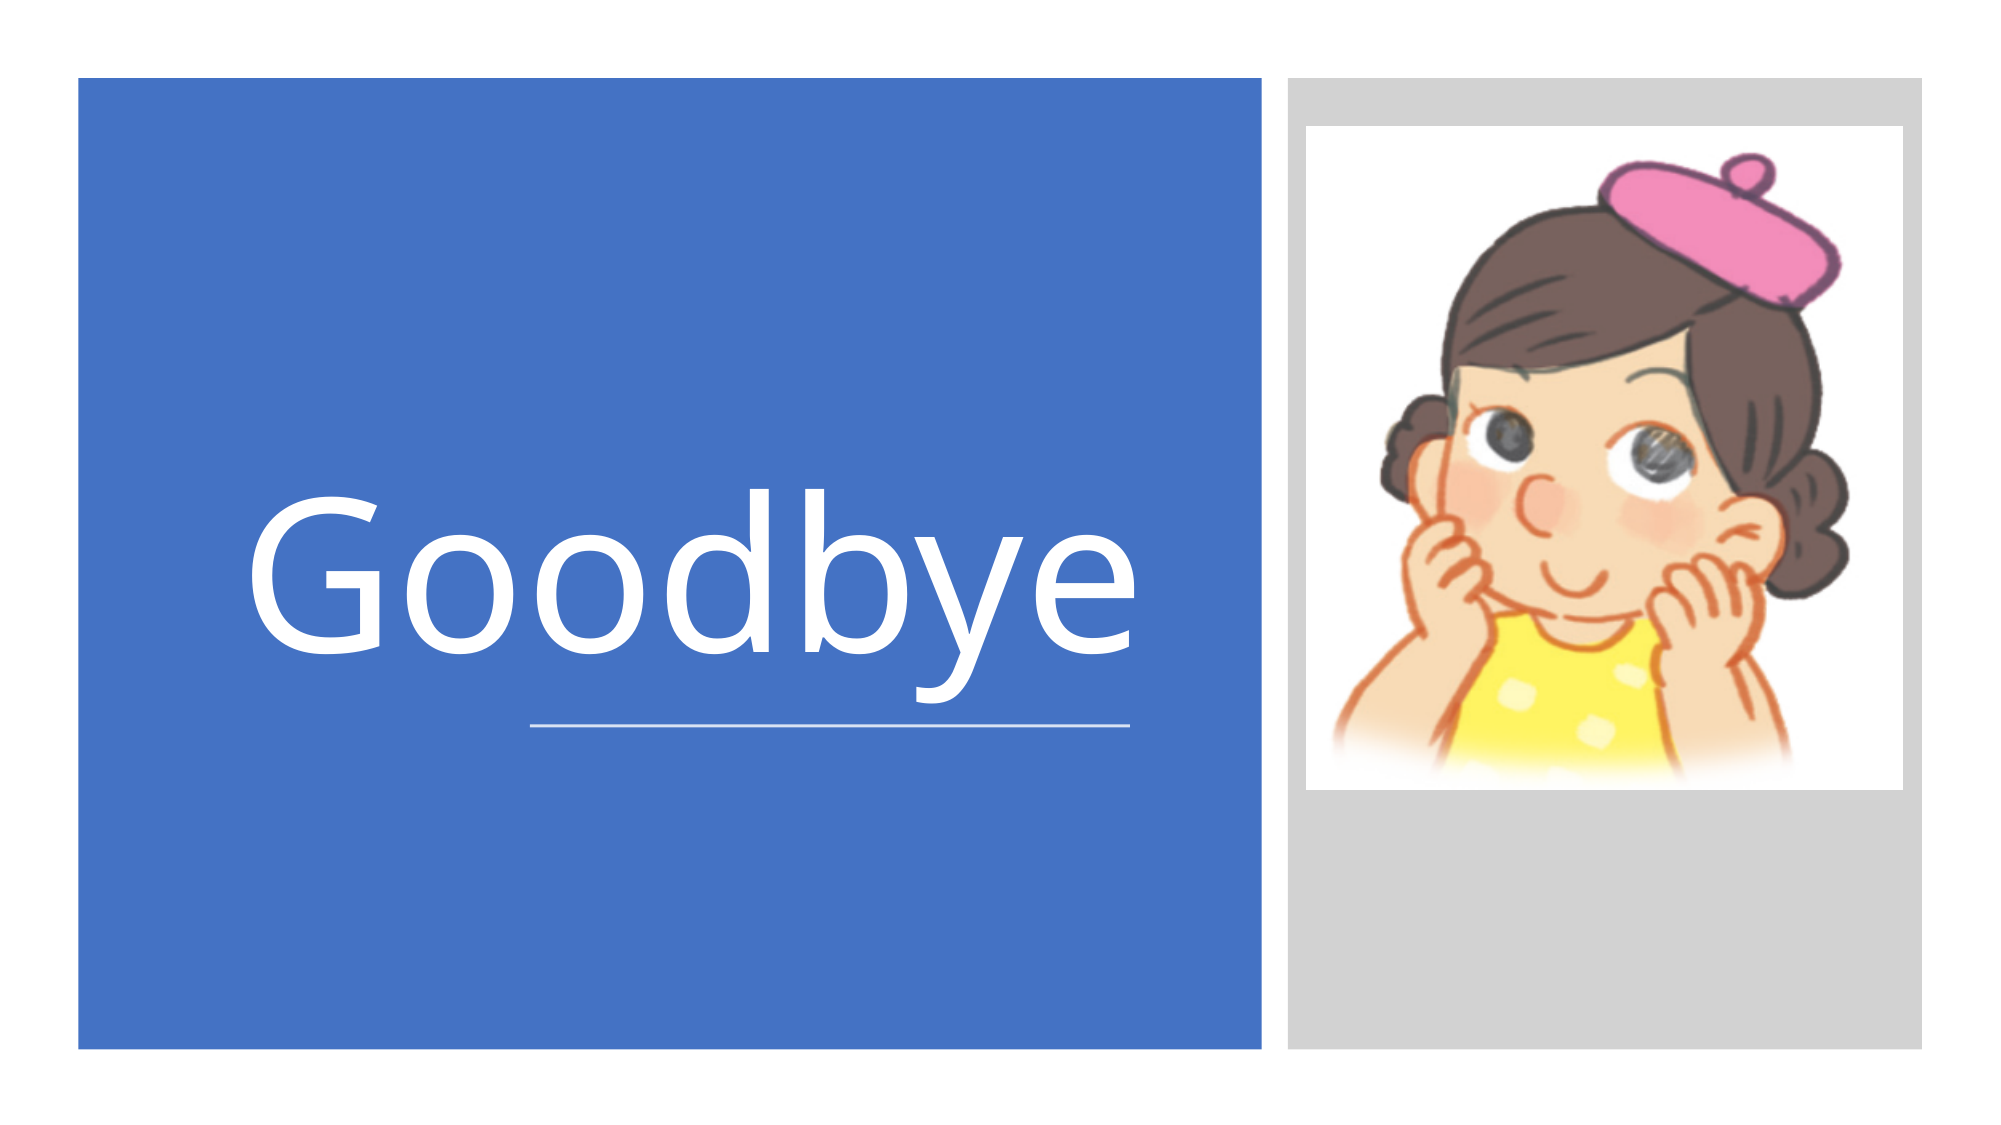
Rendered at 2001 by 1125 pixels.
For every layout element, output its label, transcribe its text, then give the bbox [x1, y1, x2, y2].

picture [1306, 126, 1903, 790]
title Goodbye [183, 208, 1161, 707]
text_box [1287, 77, 1923, 1050]
text_box [78, 78, 1262, 1050]
